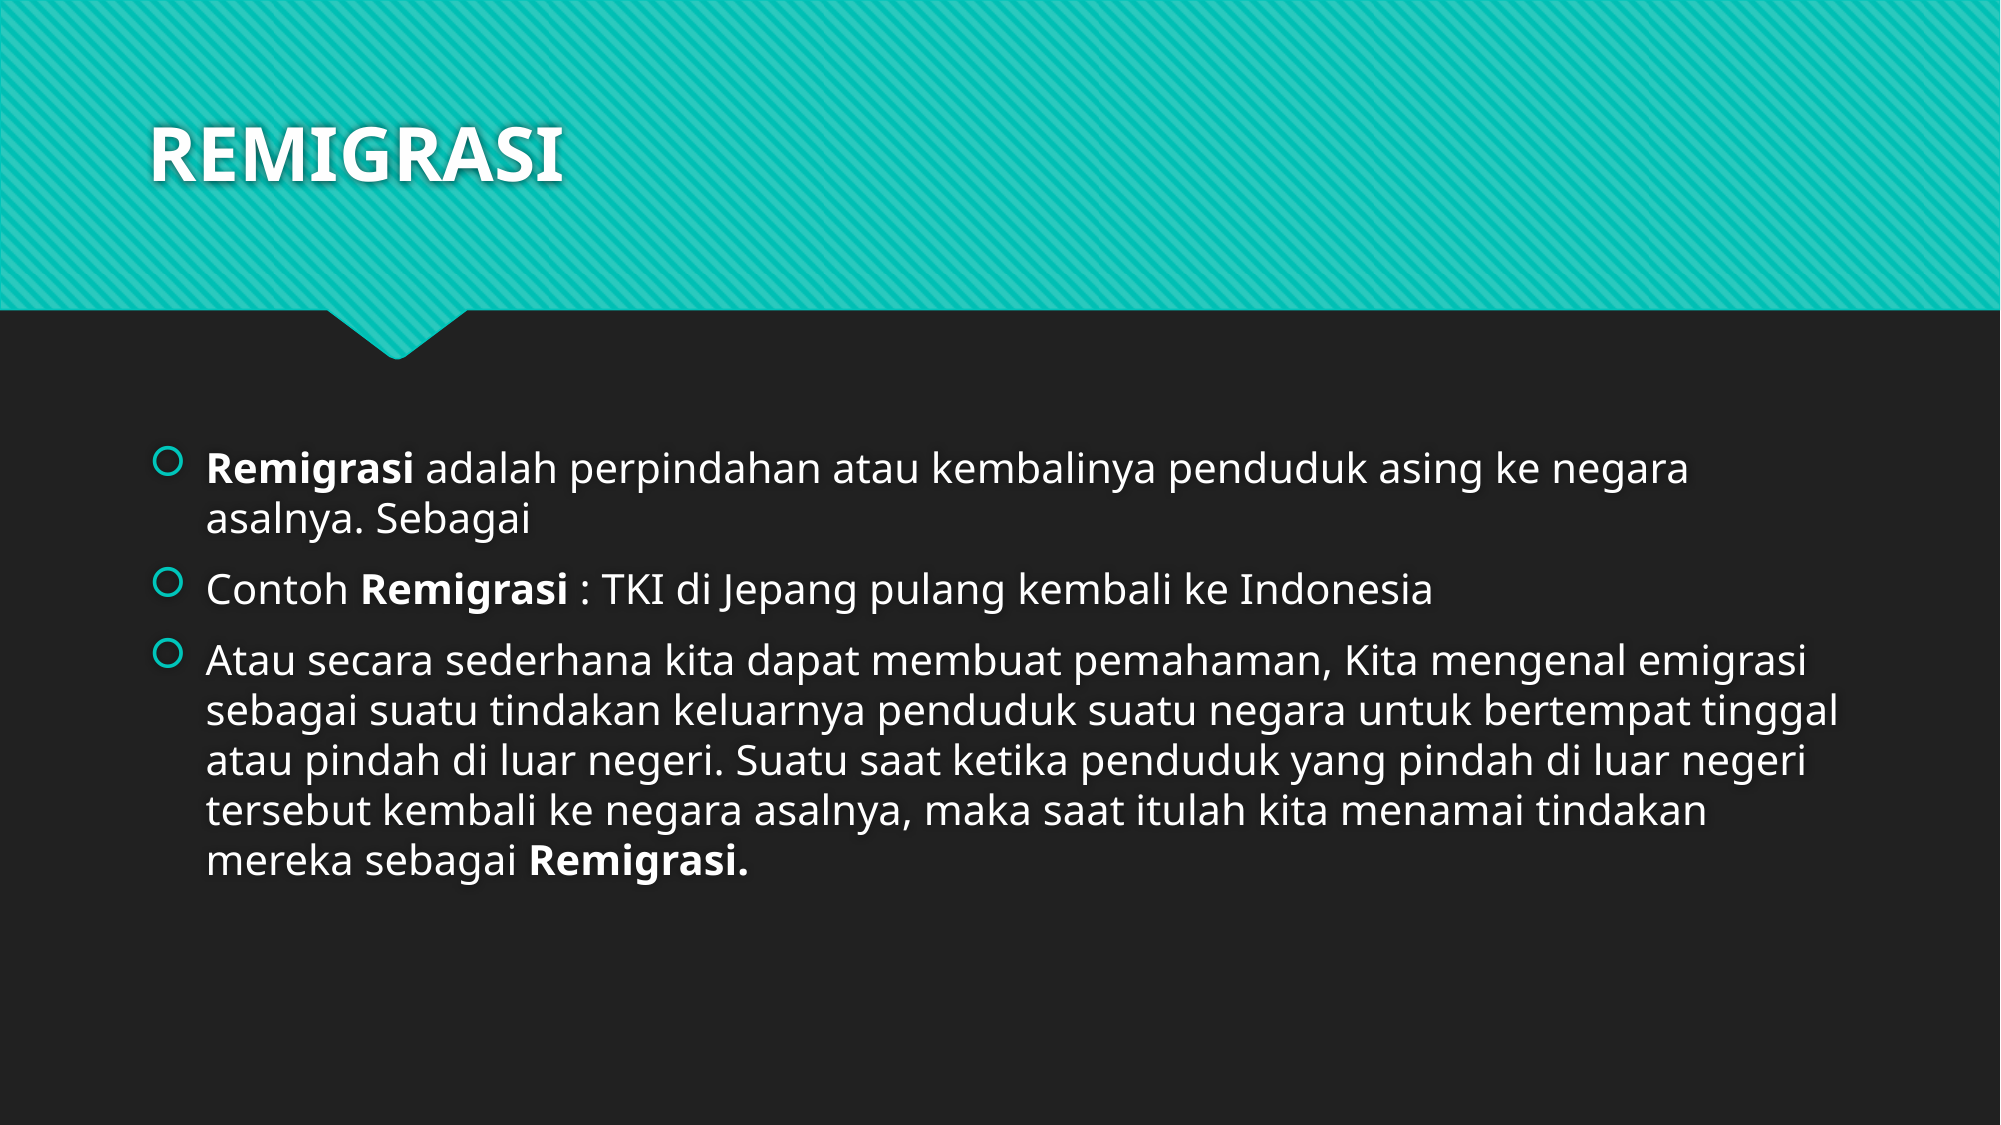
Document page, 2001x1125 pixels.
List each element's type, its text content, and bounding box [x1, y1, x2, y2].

title REMIGRASI [132, 73, 1868, 205]
list Remigrasi adalah perpindahan atau kembalinya penduduk asing ke negara asalnya. Sebagai Contoh Remigrasi : TKI di Jepang pulang kembali ke Indonesia Atau secara sederhana kita dapat membuat pemahaman, Kita mengenal emigrasi sebagai suatu tindakan keluarnya penduduk suatu negara untuk bertempat tinggal atau pindah di luar negeri. Suatu saat ketika penduduk yang pindah di luar negeri tersebut kembali ke negara asalnya, maka saat itulah kita menamai tindakan mereka sebagai Remigrasi. [134, 364, 1866, 962]
